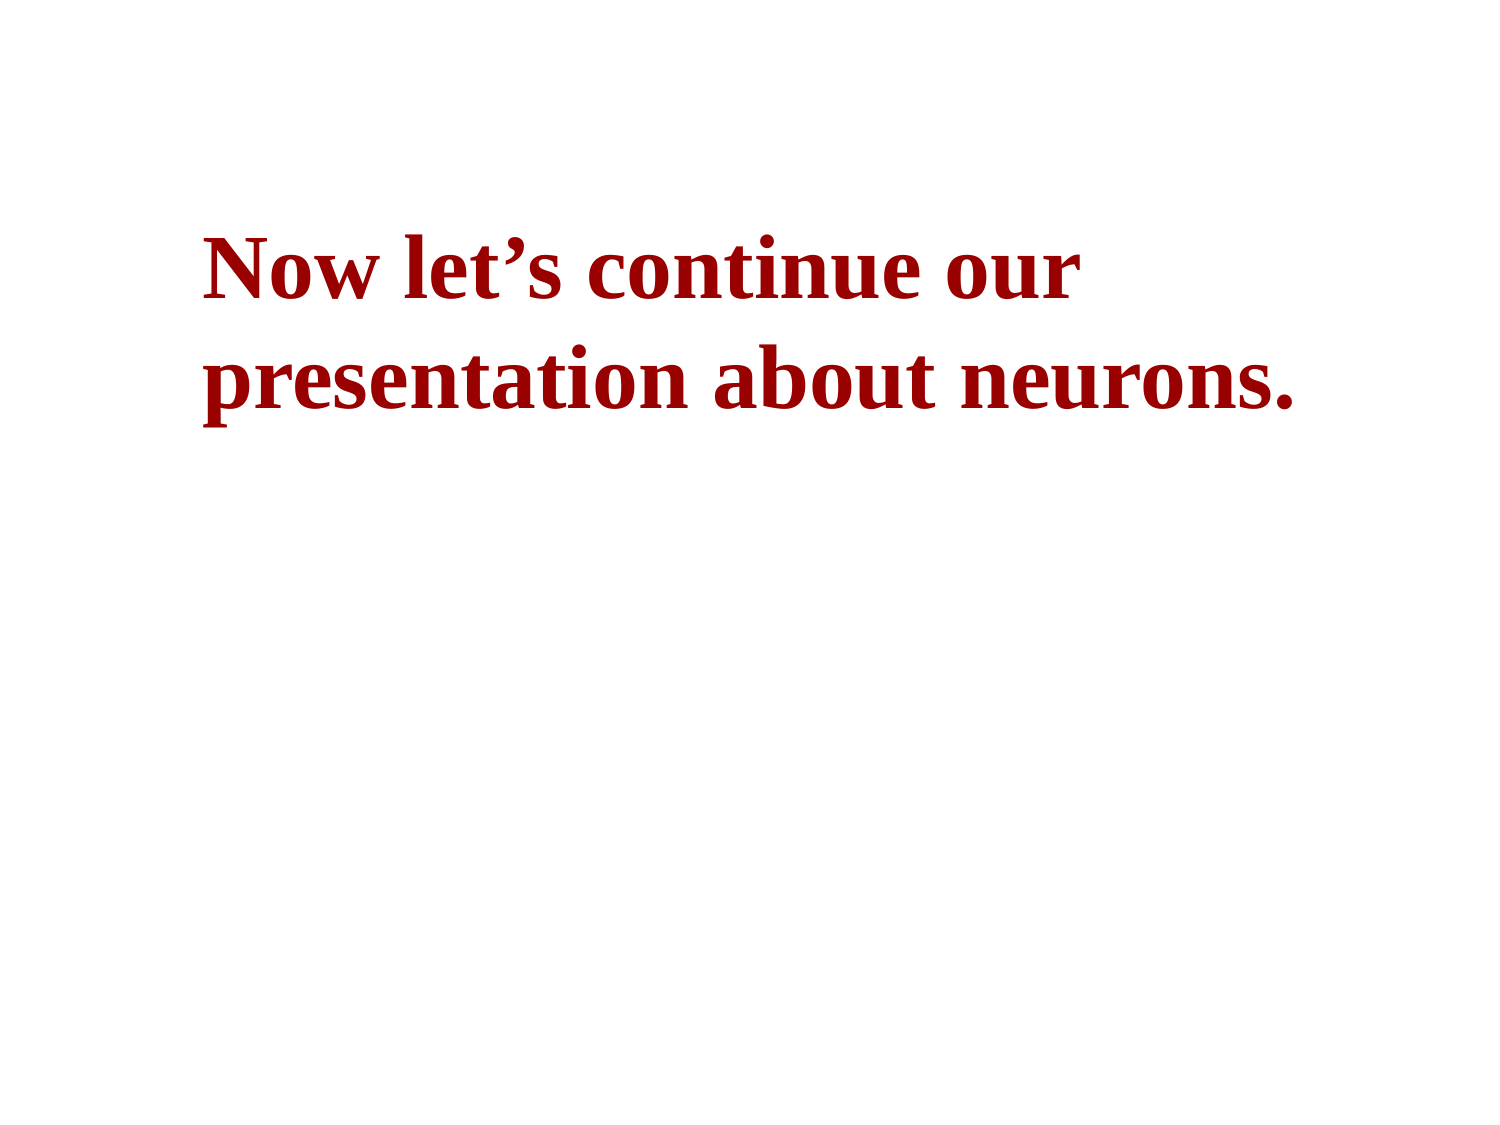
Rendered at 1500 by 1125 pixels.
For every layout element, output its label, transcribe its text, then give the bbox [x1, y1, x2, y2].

text_box Now let’s continue our presentation about neurons. [187, 199, 1338, 435]
